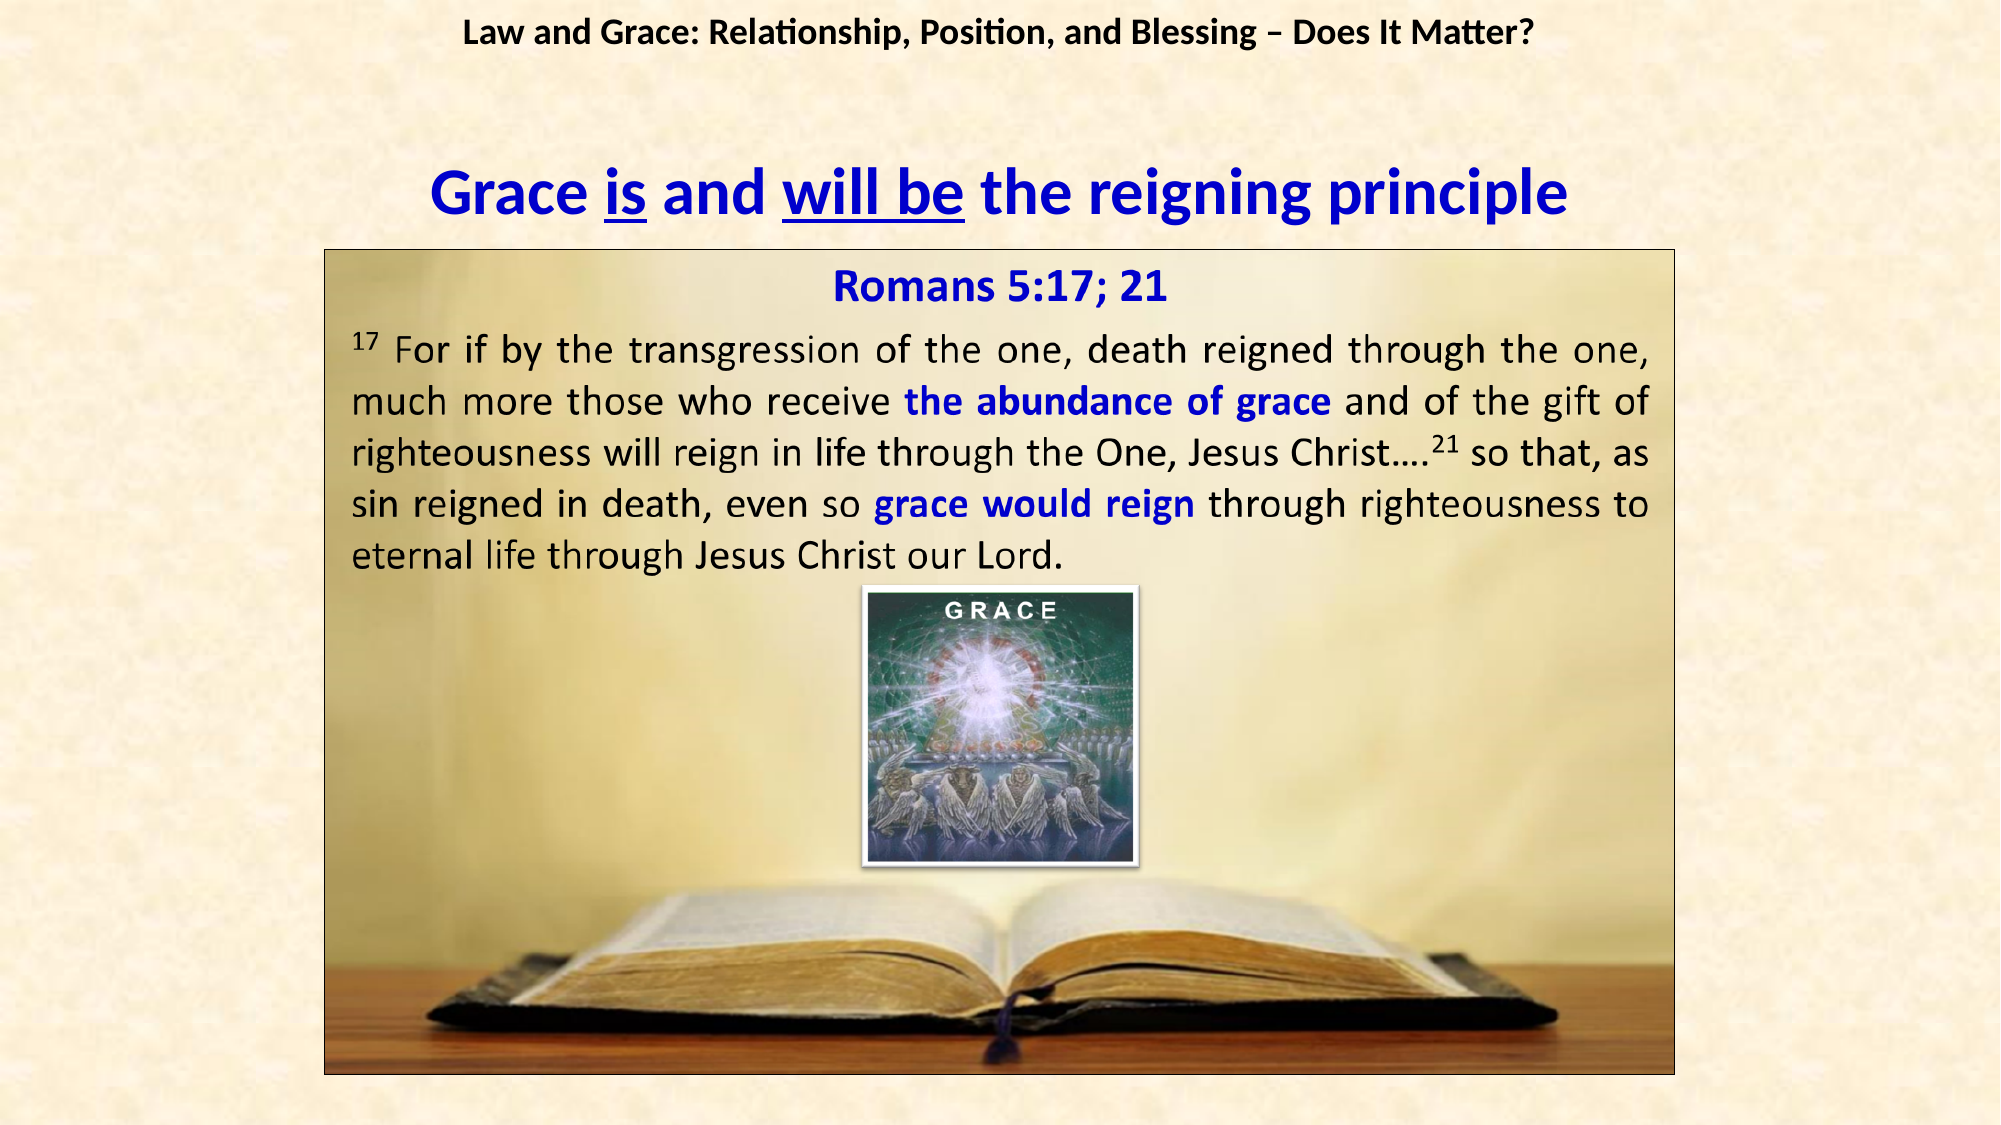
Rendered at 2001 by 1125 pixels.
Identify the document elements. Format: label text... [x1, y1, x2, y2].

text_box Grace is and will be the reigning principle [99, 112, 1900, 263]
picture [0, 0, 2001, 1125]
text_box Law and Grace: Relationship, Position, and Blessing – Does It Matter? [99, 0, 1900, 60]
